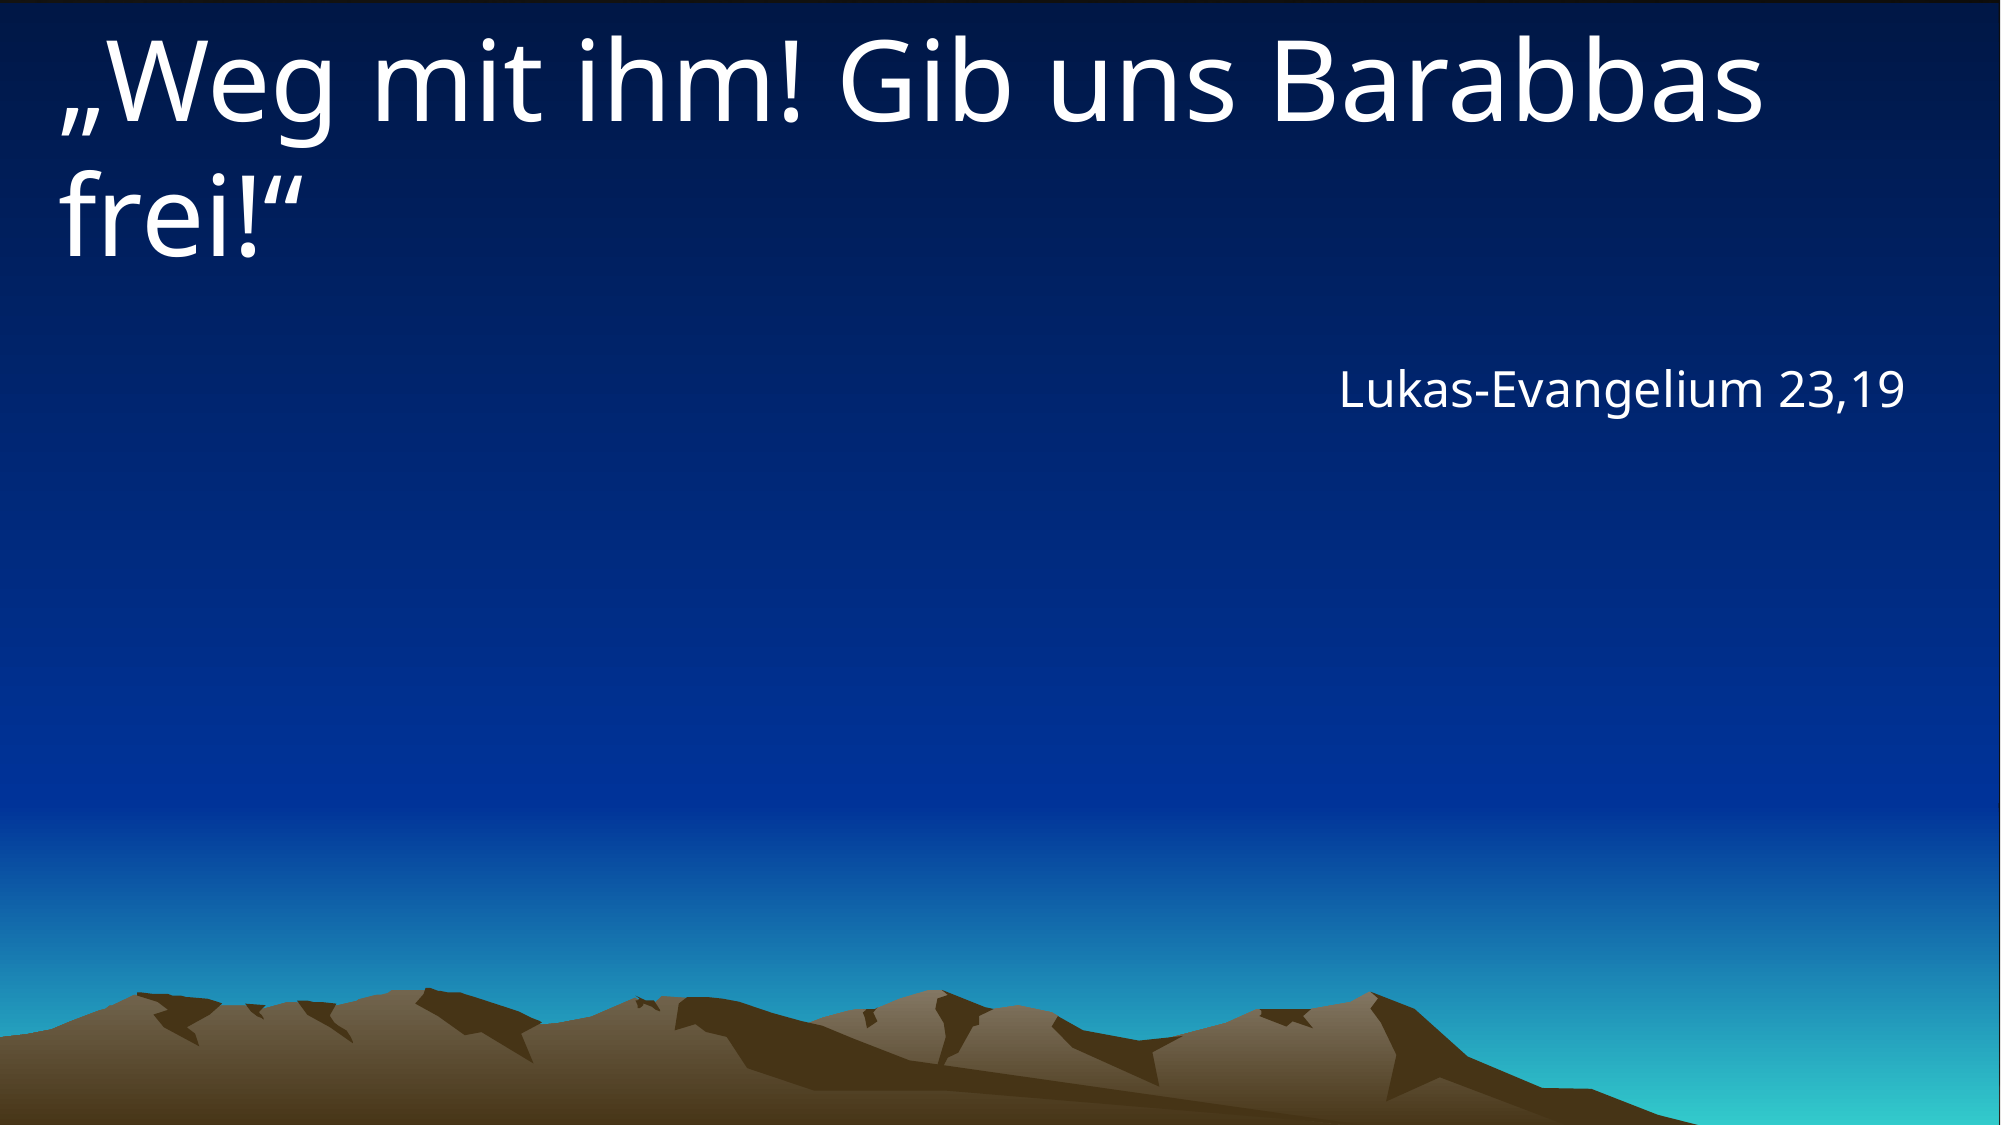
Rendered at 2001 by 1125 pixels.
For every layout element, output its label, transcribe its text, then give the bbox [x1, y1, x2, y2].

picture [0, 0, 2001, 1125]
text_box Lukas-Evangelium 23,19 [1283, 349, 1922, 425]
title „Weg mit ihm! Gib uns Barabbas frei!“ [43, 1, 1863, 287]
